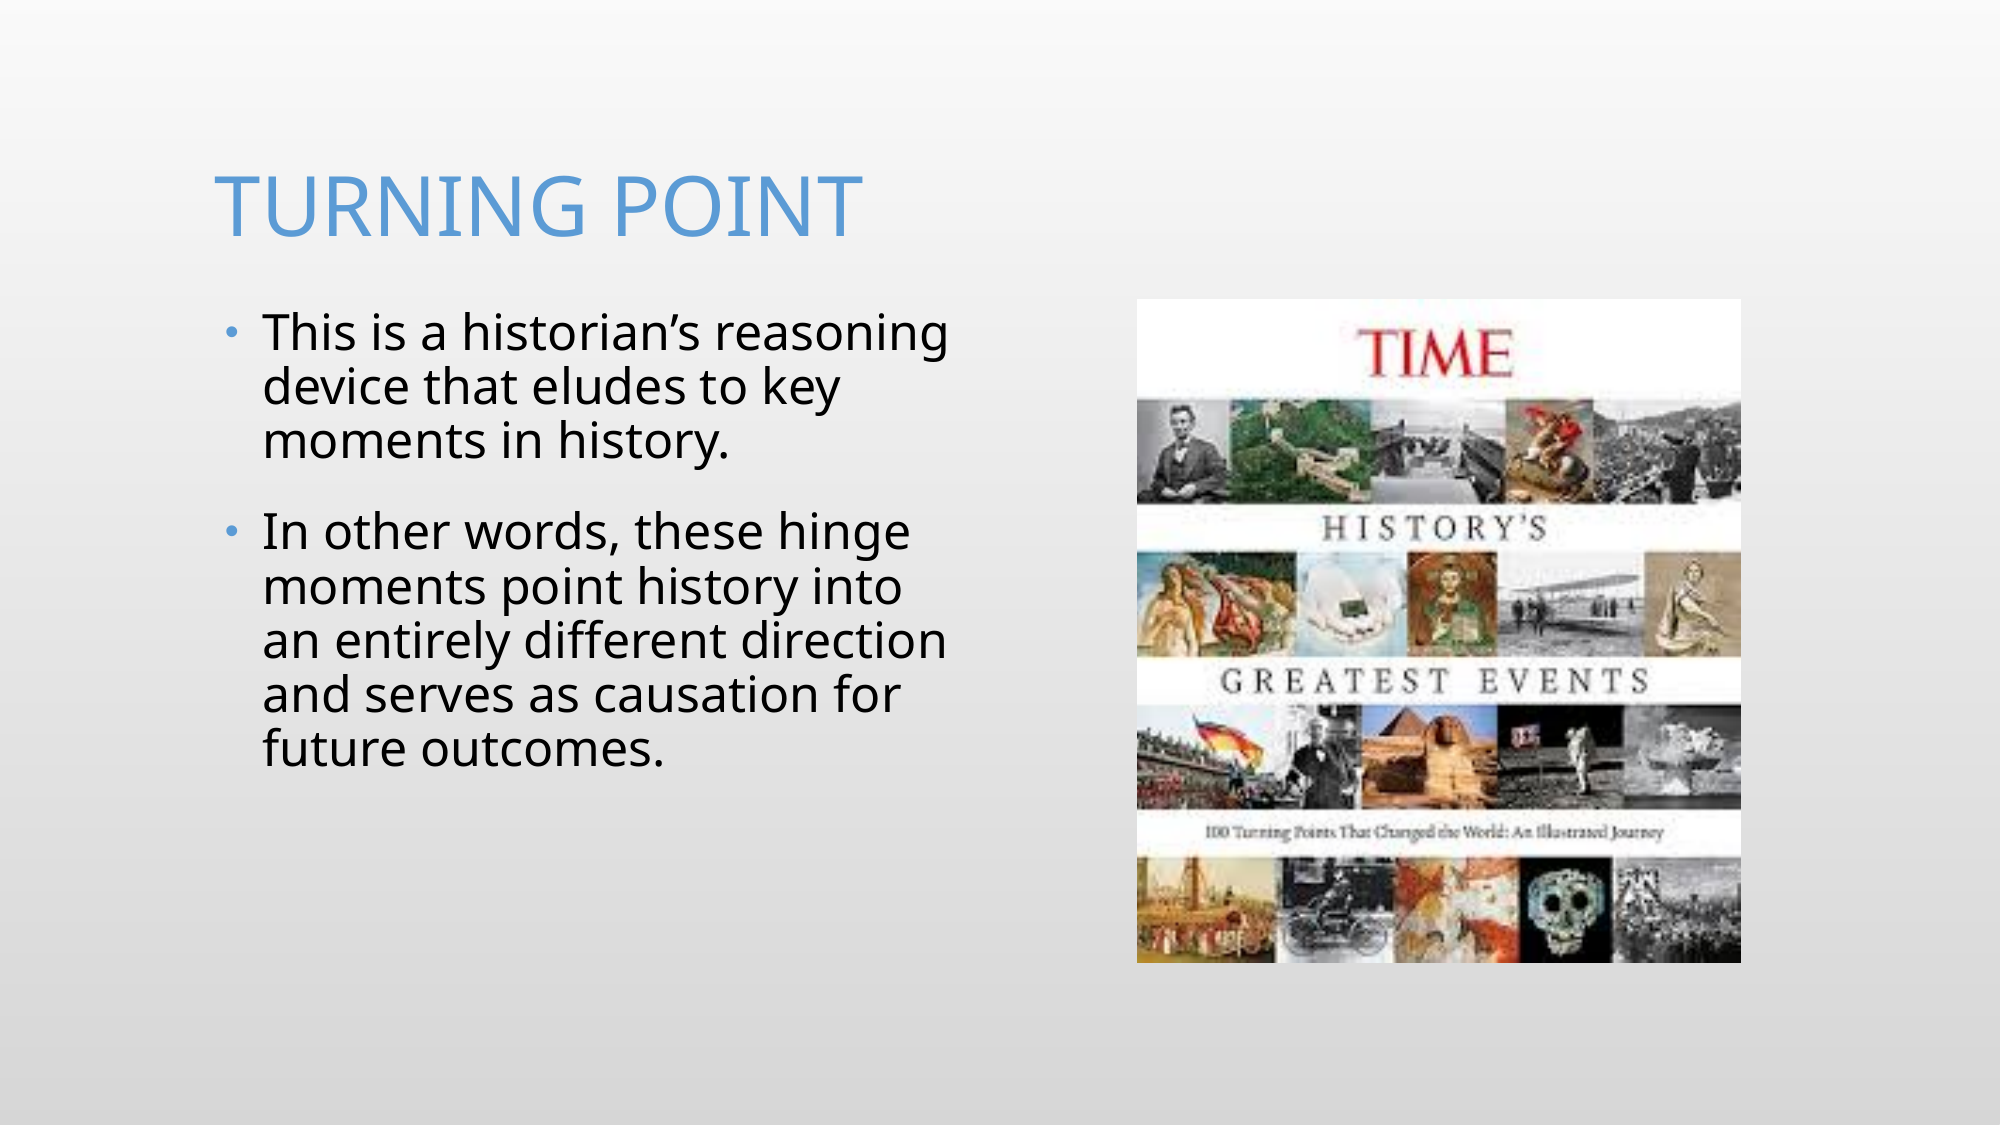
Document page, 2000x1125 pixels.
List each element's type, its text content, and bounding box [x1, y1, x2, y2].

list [1137, 299, 1741, 963]
title Turning point [199, 45, 1800, 263]
list This is a historian’s reasoning device that eludes to key moments in history. In other words, these hinge moments point history into an entirely different direction and serves as causation for future outcomes. [202, 299, 975, 1013]
